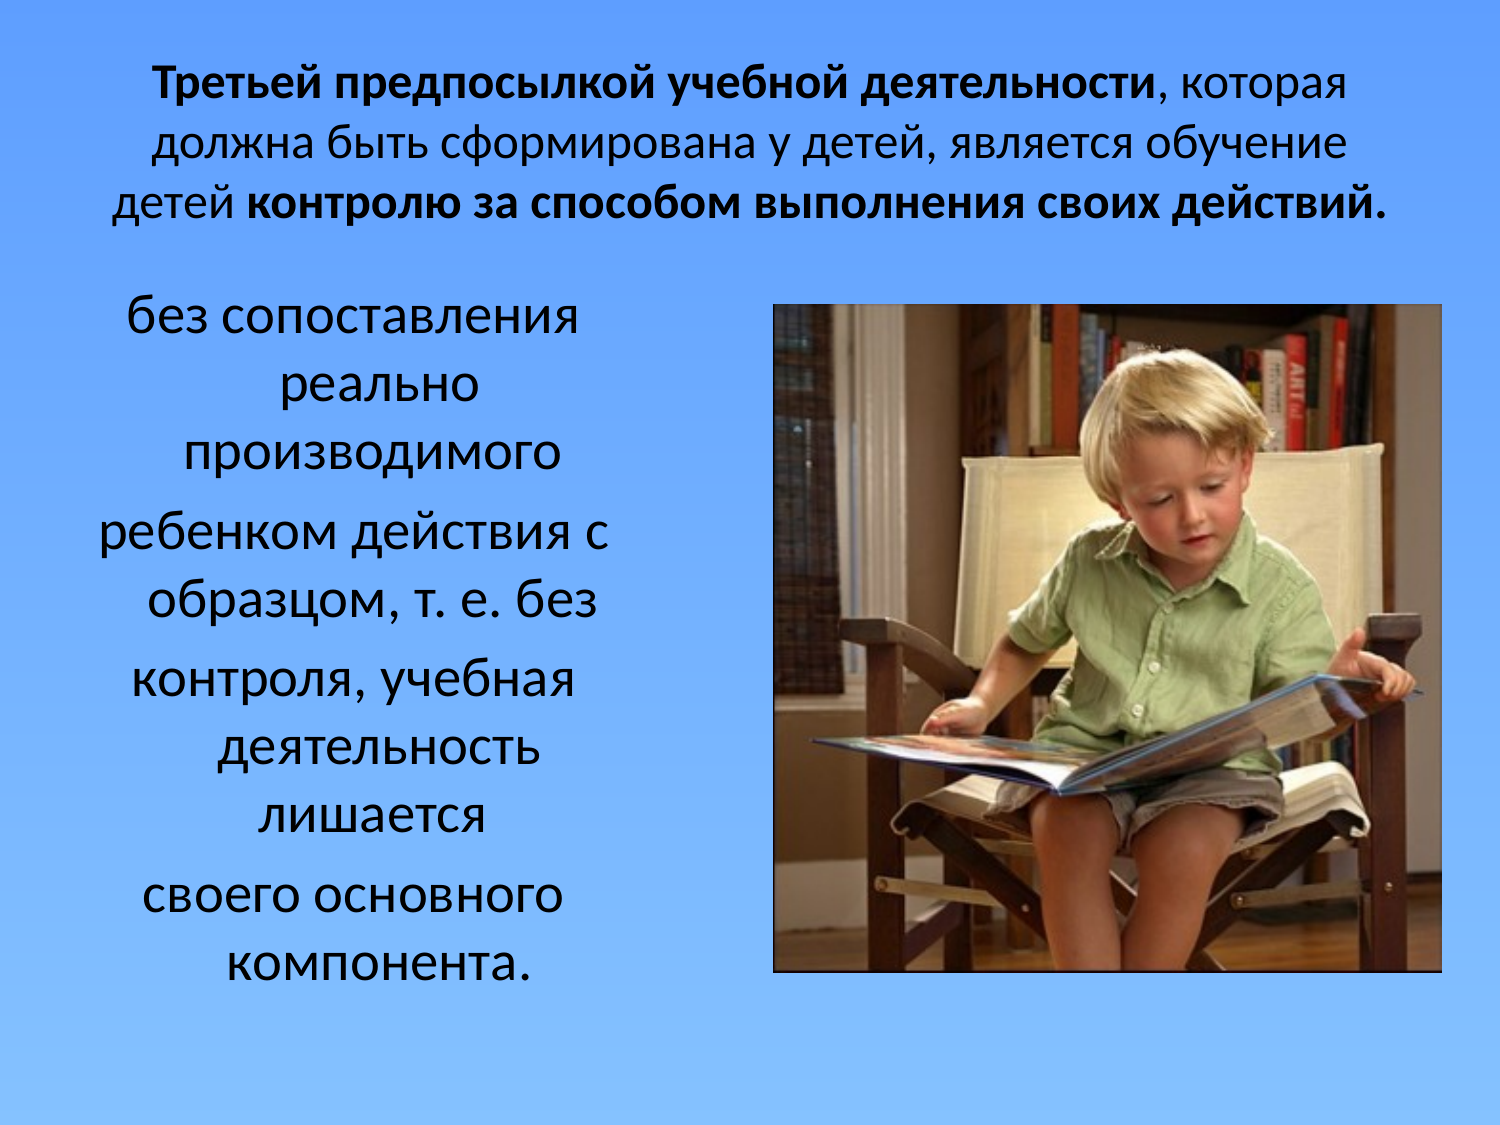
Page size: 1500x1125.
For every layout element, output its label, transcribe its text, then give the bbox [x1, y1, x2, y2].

picture [773, 304, 1442, 973]
title Третьей предпосылкой учебной деятельности, которая должна быть сформирована у детей, является обучение детей контролю за способом выполнения своих действий. [75, 45, 1425, 233]
list без сопоставления реально производимого ребенком действия с образцом, т. е. без контроля, учебная деятельность лишается своего основного компонента. [75, 269, 633, 1079]
